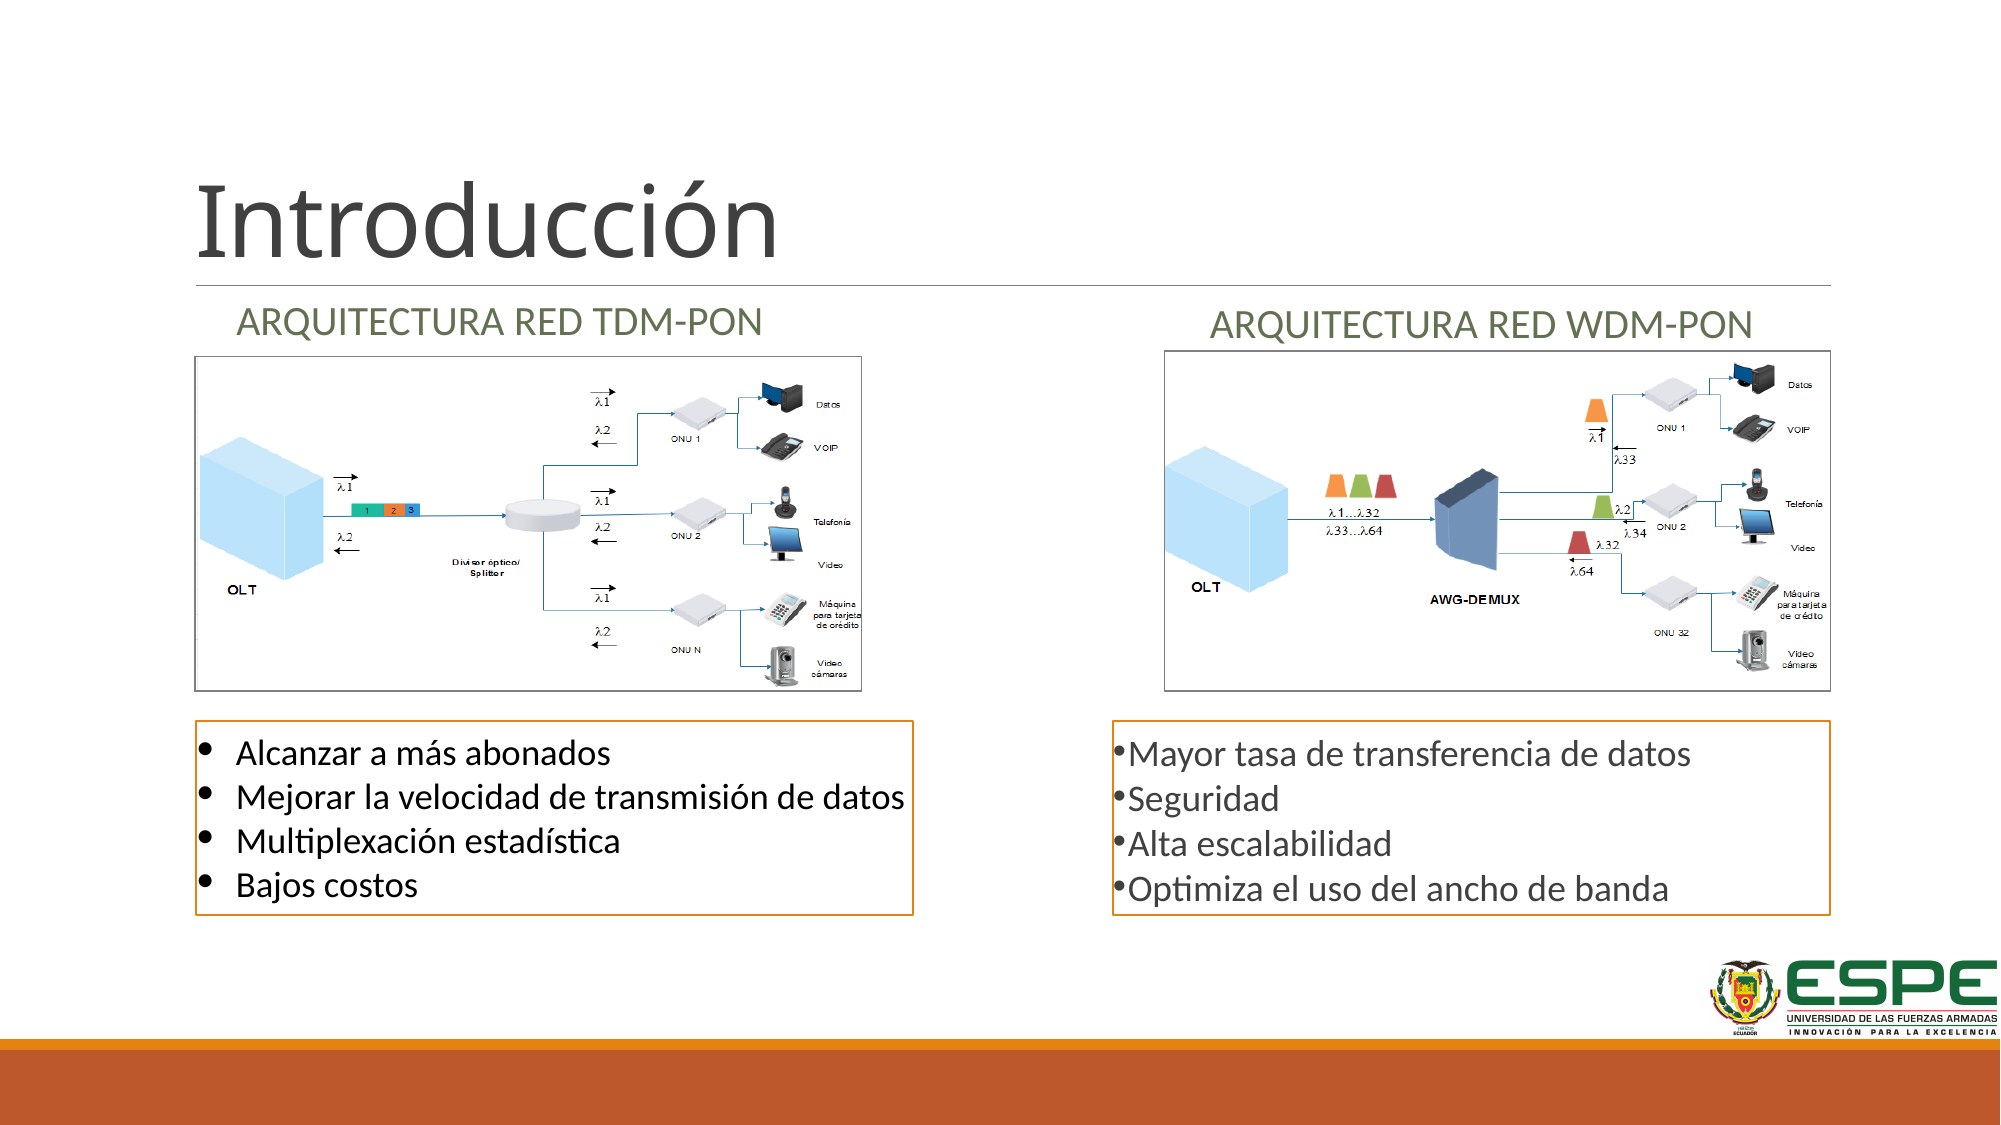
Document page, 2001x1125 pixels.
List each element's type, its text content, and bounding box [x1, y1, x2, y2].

list Arquitectura red TDM-PON [221, 287, 846, 353]
list Alcanzar a más abonados Mejorar la velocidad de transmisión de datos Multiplexación estadística Bajos costos [195, 720, 914, 916]
text_box Arquitectura red WDM-PON [1194, 290, 1819, 348]
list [195, 356, 862, 691]
title Introducción [180, 47, 1830, 285]
picture [1709, 960, 2000, 1040]
picture [1164, 351, 1831, 691]
text_box Mayor tasa de transferencia de datos Seguridad Alta escalabilidad Optimiza el uso del ancho de banda [1112, 720, 1831, 916]
